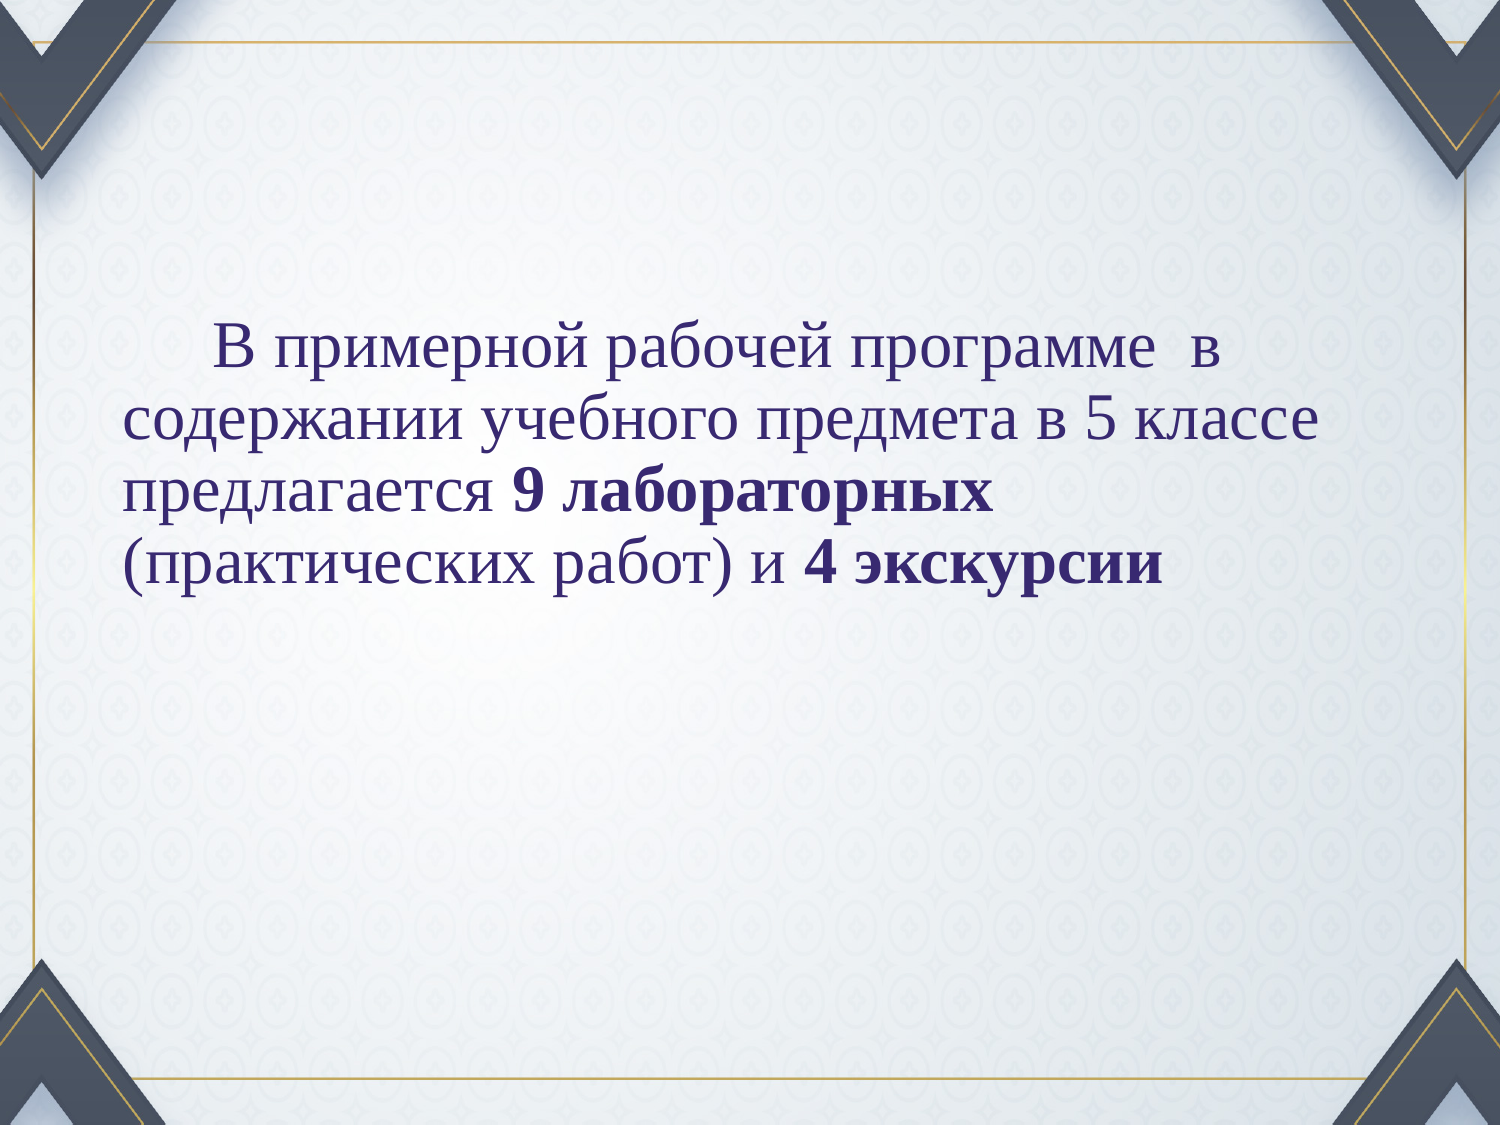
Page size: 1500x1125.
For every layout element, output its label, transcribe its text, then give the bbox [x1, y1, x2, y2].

picture [0, 0, 1500, 1125]
list В примерной рабочей программе в содержании учебного предмета в 5 классе предлагается 9 лабораторных (практических работ) и 4 экскурсии [100, 302, 1341, 873]
title [183, 42, 1252, 231]
